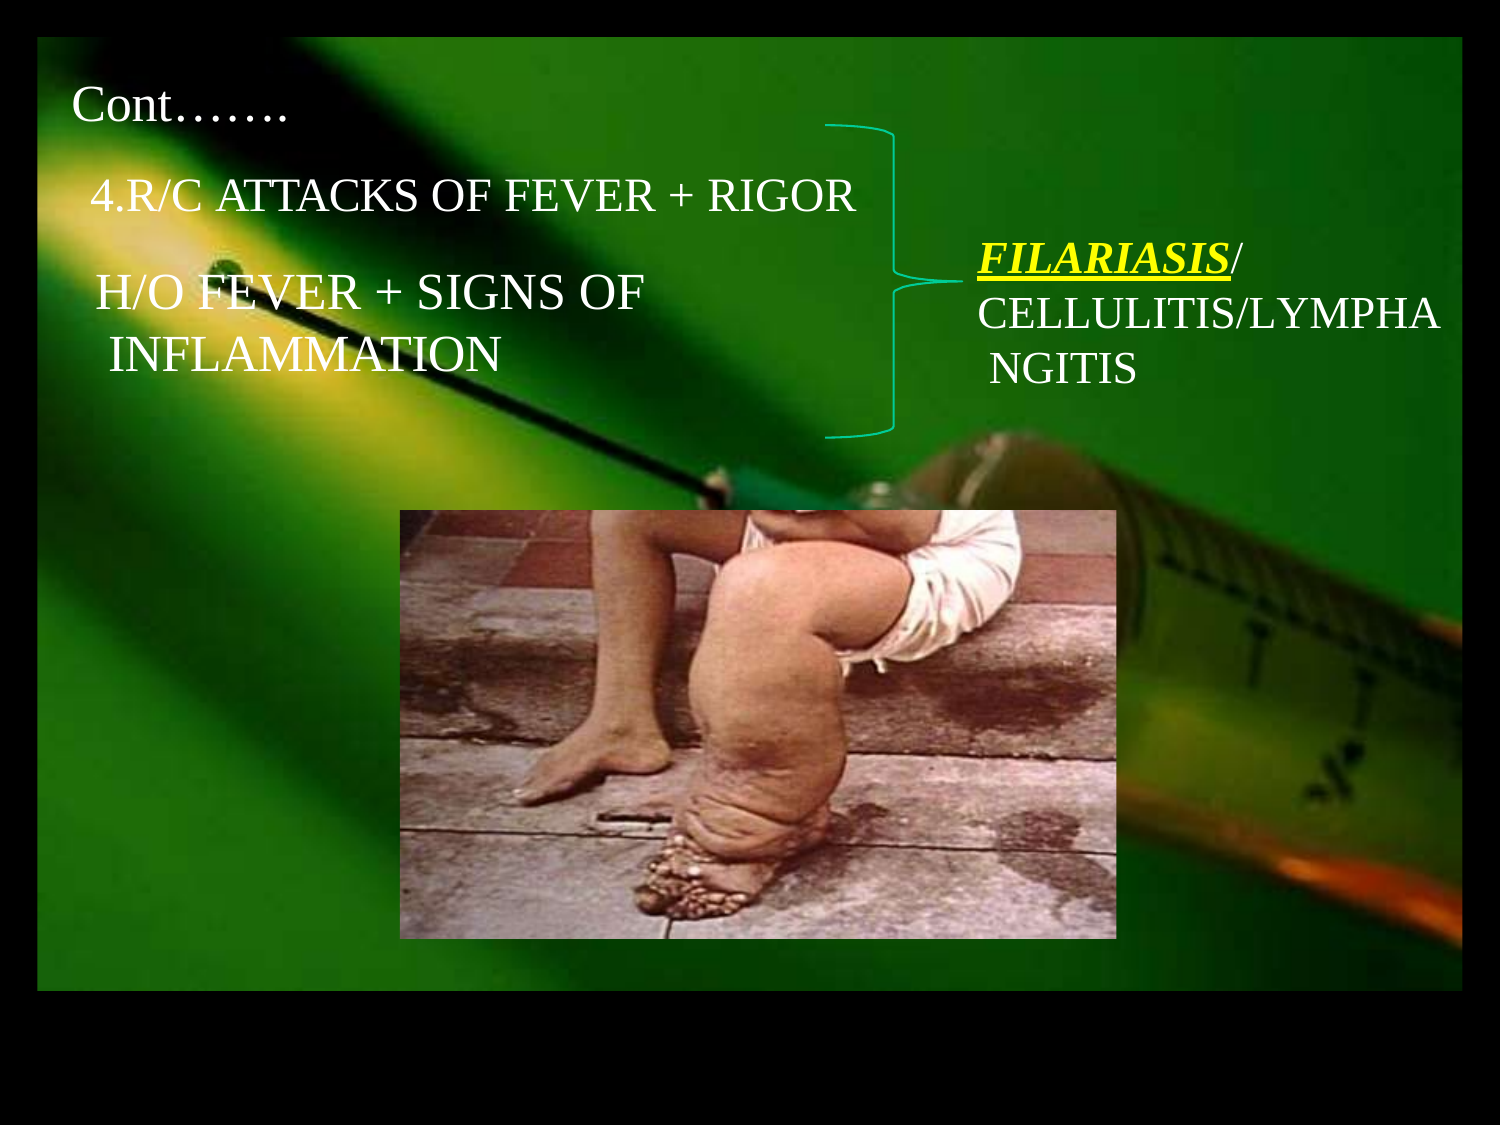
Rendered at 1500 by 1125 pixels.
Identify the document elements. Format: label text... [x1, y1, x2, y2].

text_box FILARIASIS/ CELLULITIS/LYMPHA NGITIS [975, 225, 1441, 393]
picture [37, 37, 1463, 991]
text_box 4.R/C ATTACKS OF FEVER + RIGOR H/O FEVER + SIGNS OF INFLAMMATION [87, 126, 825, 383]
text_box [825, 125, 963, 438]
title Cont……. [69, 67, 292, 258]
text_box [399, 510, 1117, 939]
